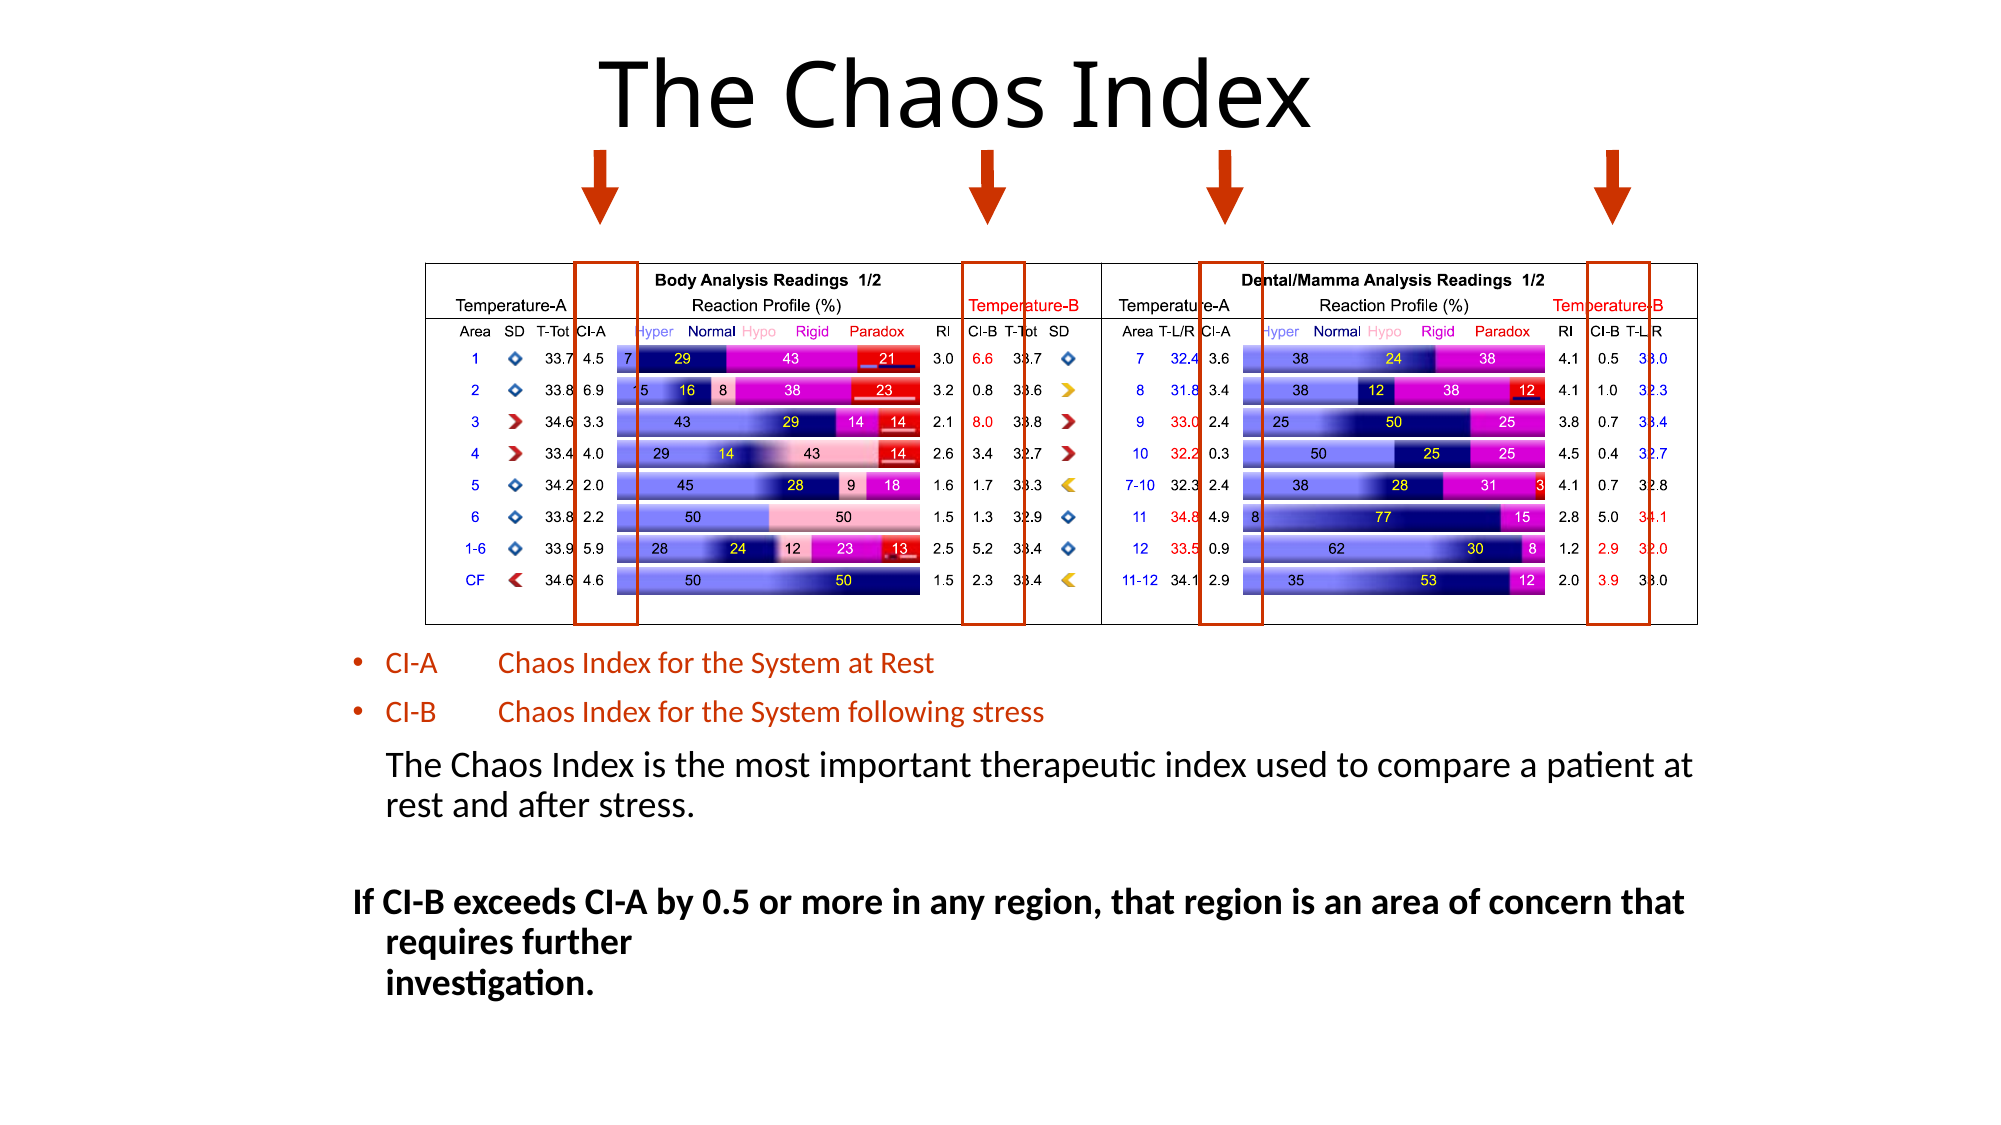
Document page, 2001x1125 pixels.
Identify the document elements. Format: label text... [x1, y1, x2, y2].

text_box [981, 149, 994, 225]
text_box [1218, 149, 1232, 225]
text_box [1606, 149, 1619, 225]
list CI-A Chaos Index for the System at Rest CI-B Chaos Index for the System following stress The Chaos Index is the most important therapeutic index used to compare a patient at rest and after stress. If CI-B exceeds CI-A by 0.5 or more in any region, that region is an area of concern that requires further investigation. [337, 638, 1750, 1013]
title The Chaos Index [300, 24, 1613, 172]
picture [424, 262, 1698, 625]
text_box [593, 149, 607, 225]
